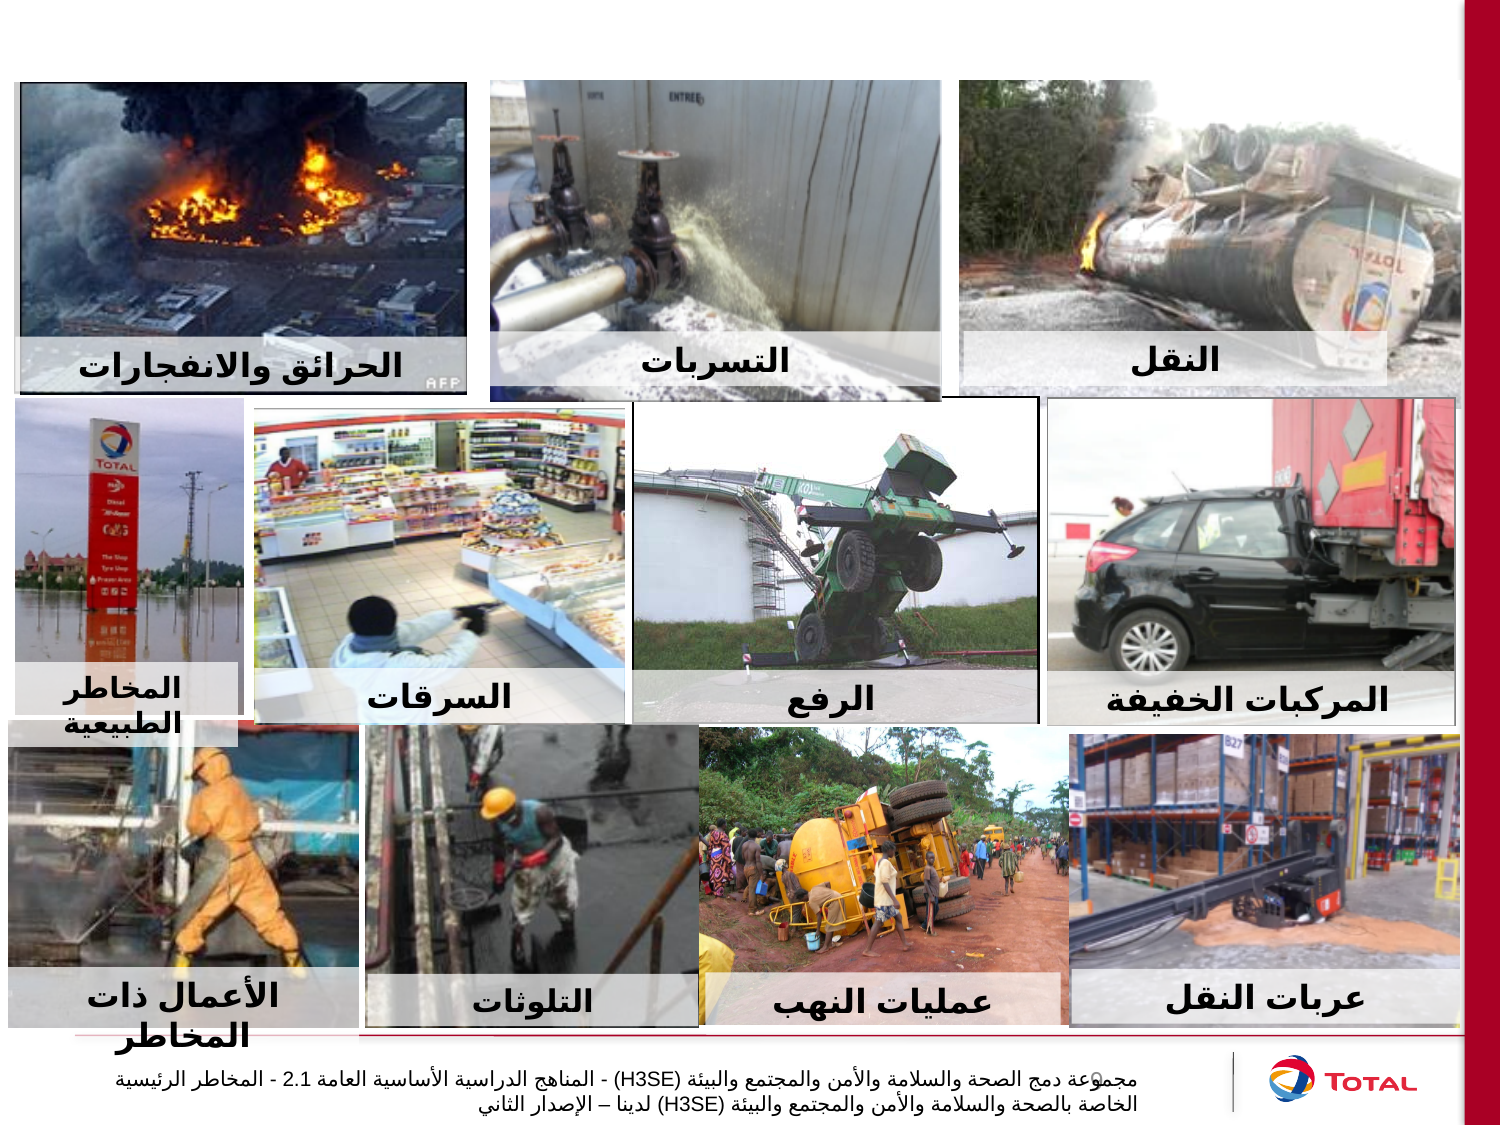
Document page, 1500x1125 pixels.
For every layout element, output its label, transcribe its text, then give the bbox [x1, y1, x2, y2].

picture [1260, 1045, 1426, 1112]
picture [489, 80, 1462, 726]
picture [15, 398, 244, 715]
picture [19, 82, 467, 396]
text_box الأعمال ذات المخاطر [7, 1035, 360, 1062]
slide_number 9 [1074, 1051, 1194, 1112]
picture [7, 407, 1461, 1029]
footer مجموعة دمج الصحة والسلامة والأمن والمجتمع والبيئة (H3SE) - المناهج الدراسية الأساسية العامة 2.1 - المخاطر الرئيسية الخاصة بالصحة والسلامة والأمن والمجتمع والبيئة (H3SE) لدينا – الإصدار الثاني [64, 1058, 1154, 1119]
